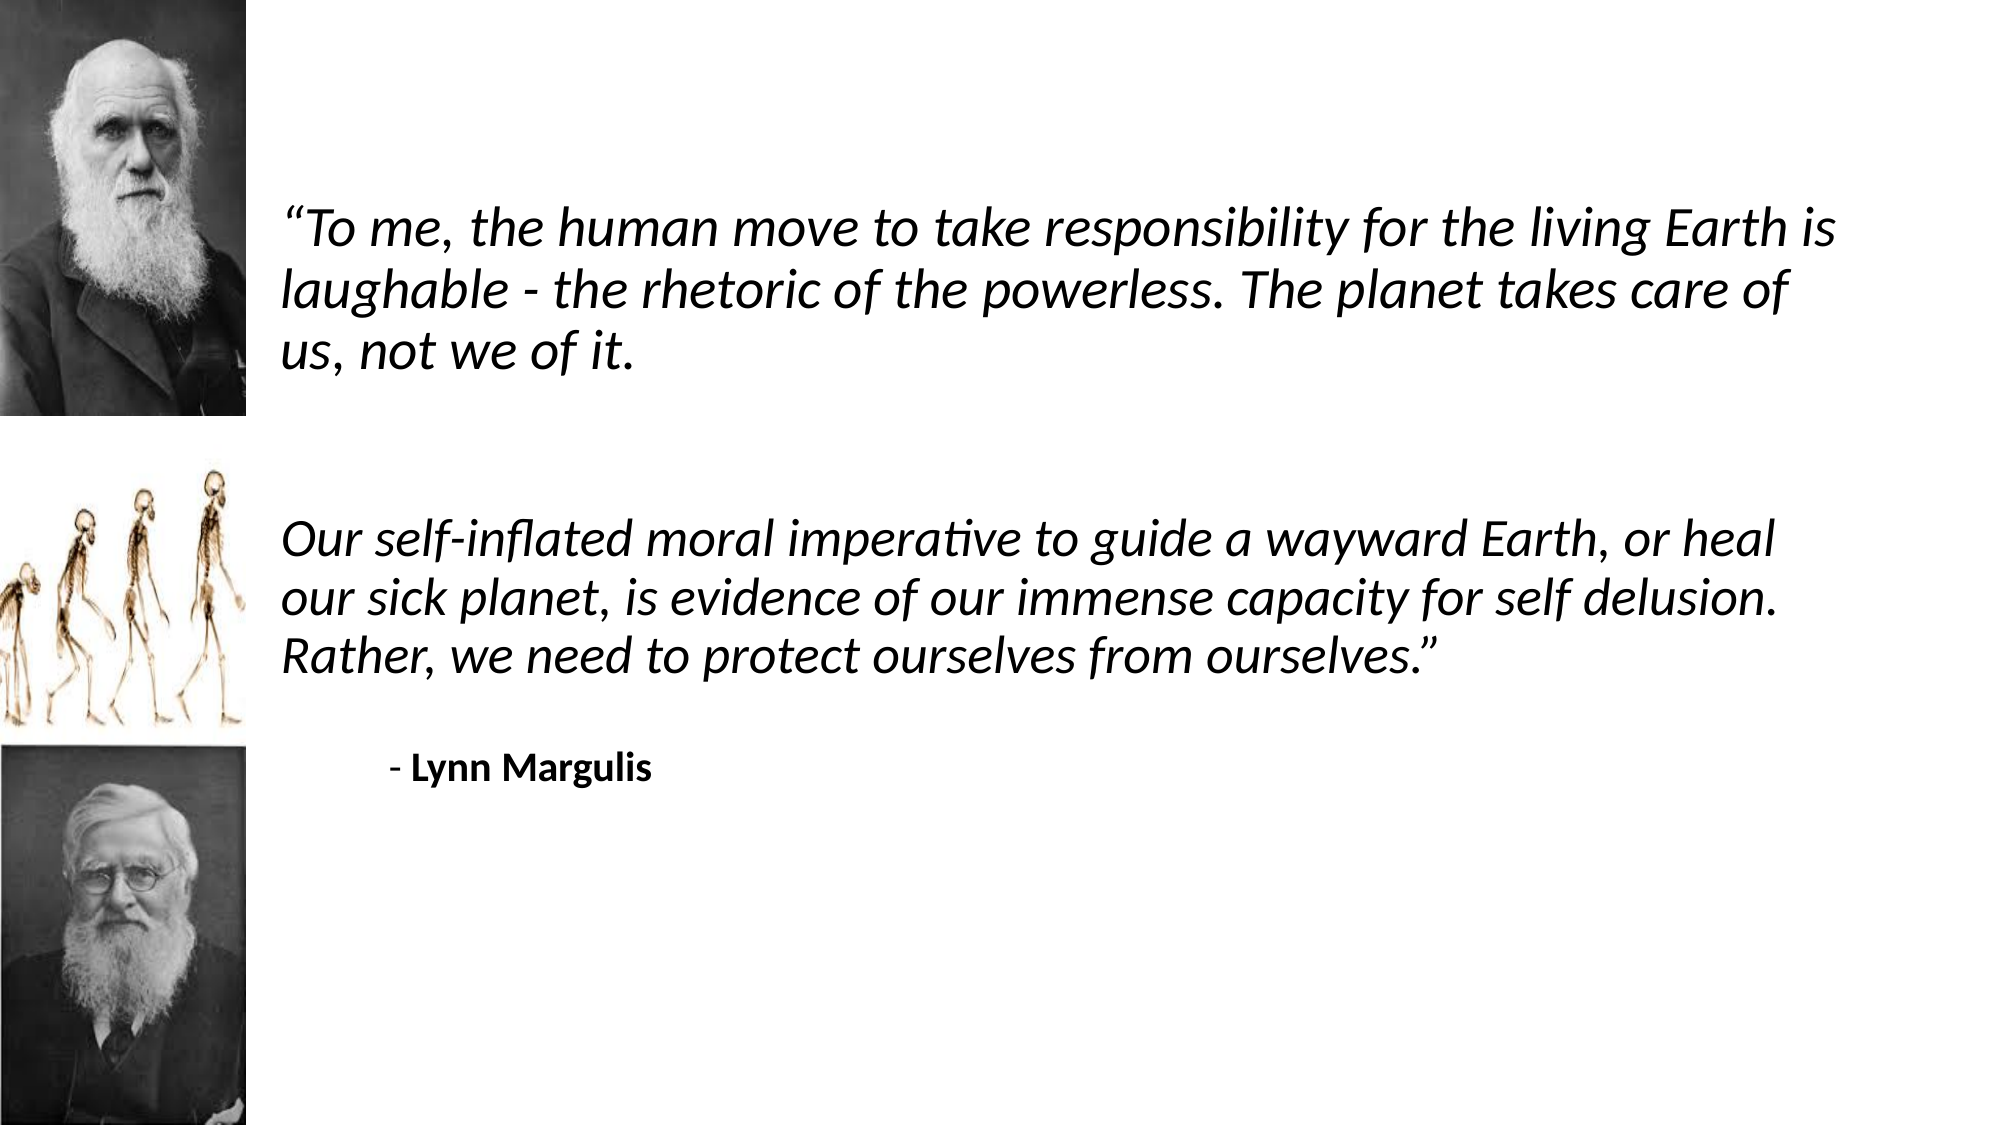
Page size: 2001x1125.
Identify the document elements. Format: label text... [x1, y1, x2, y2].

list “To me, the human move to take responsibility for the living Earth is laughable - the rhetoric of the powerless. The planet takes care of us, not we of it. Our self-inflated moral imperative to guide a wayward Earth, or heal our sick planet, is evidence of our immense capacity for self delusion. Rather, we need to protect ourselves from ourselves.” - Lynn Margulis [265, 189, 1863, 904]
picture [0, 0, 246, 416]
picture [0, 444, 246, 1125]
